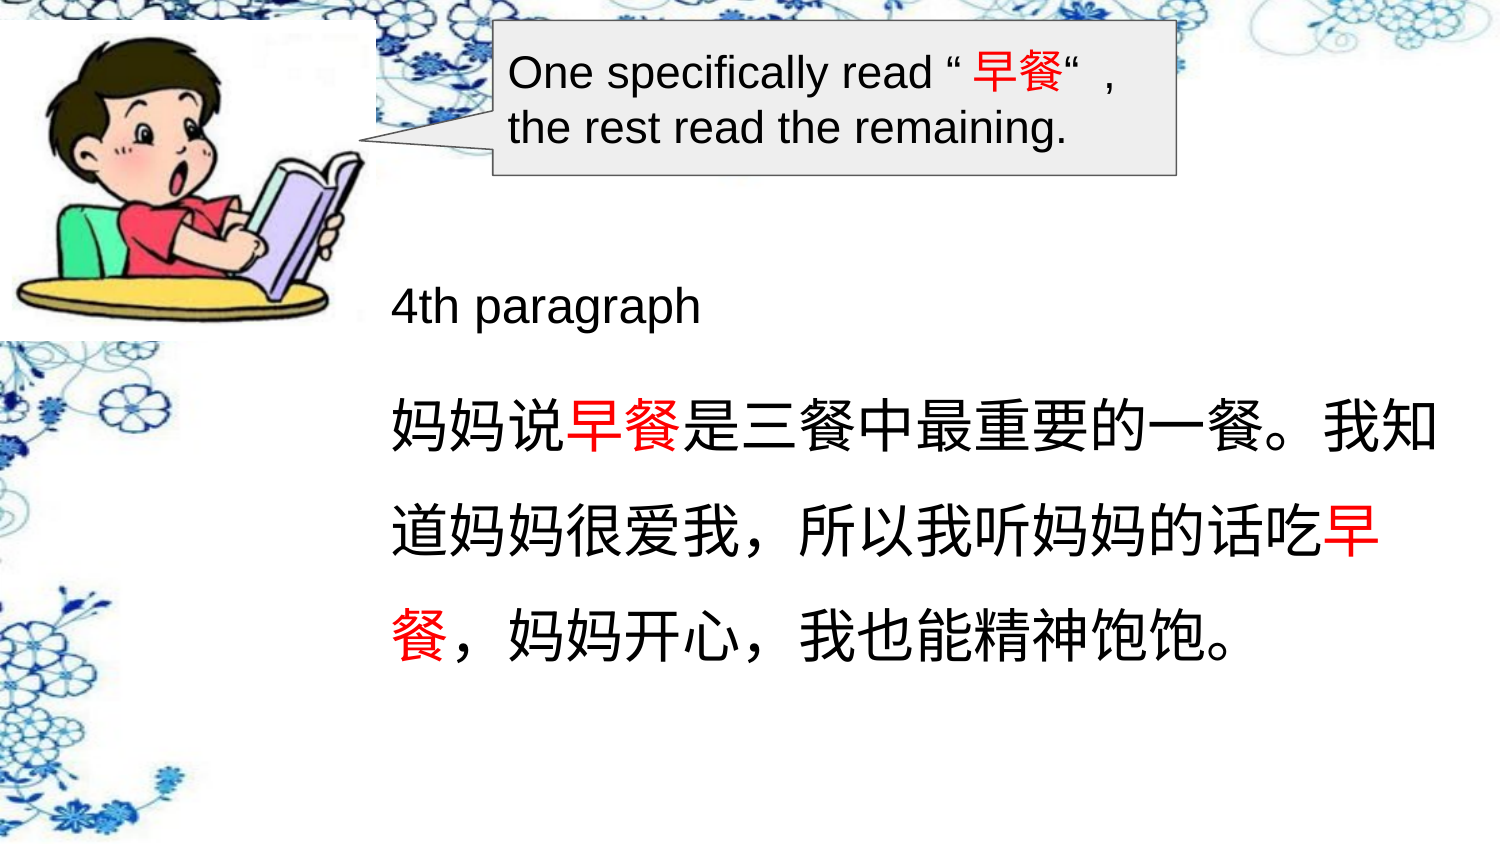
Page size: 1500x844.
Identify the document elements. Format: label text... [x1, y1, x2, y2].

text_box One specifically read “早餐“ , the rest read the remaining. [381, 20, 1177, 176]
list 4th paragraph 妈妈说早餐是三餐中最重要的一餐。我知道妈妈很爱我，所以我听妈妈的话吃早餐，妈妈开心，我也能精神饱饱。 [375, 228, 1481, 833]
picture [0, 0, 1500, 844]
